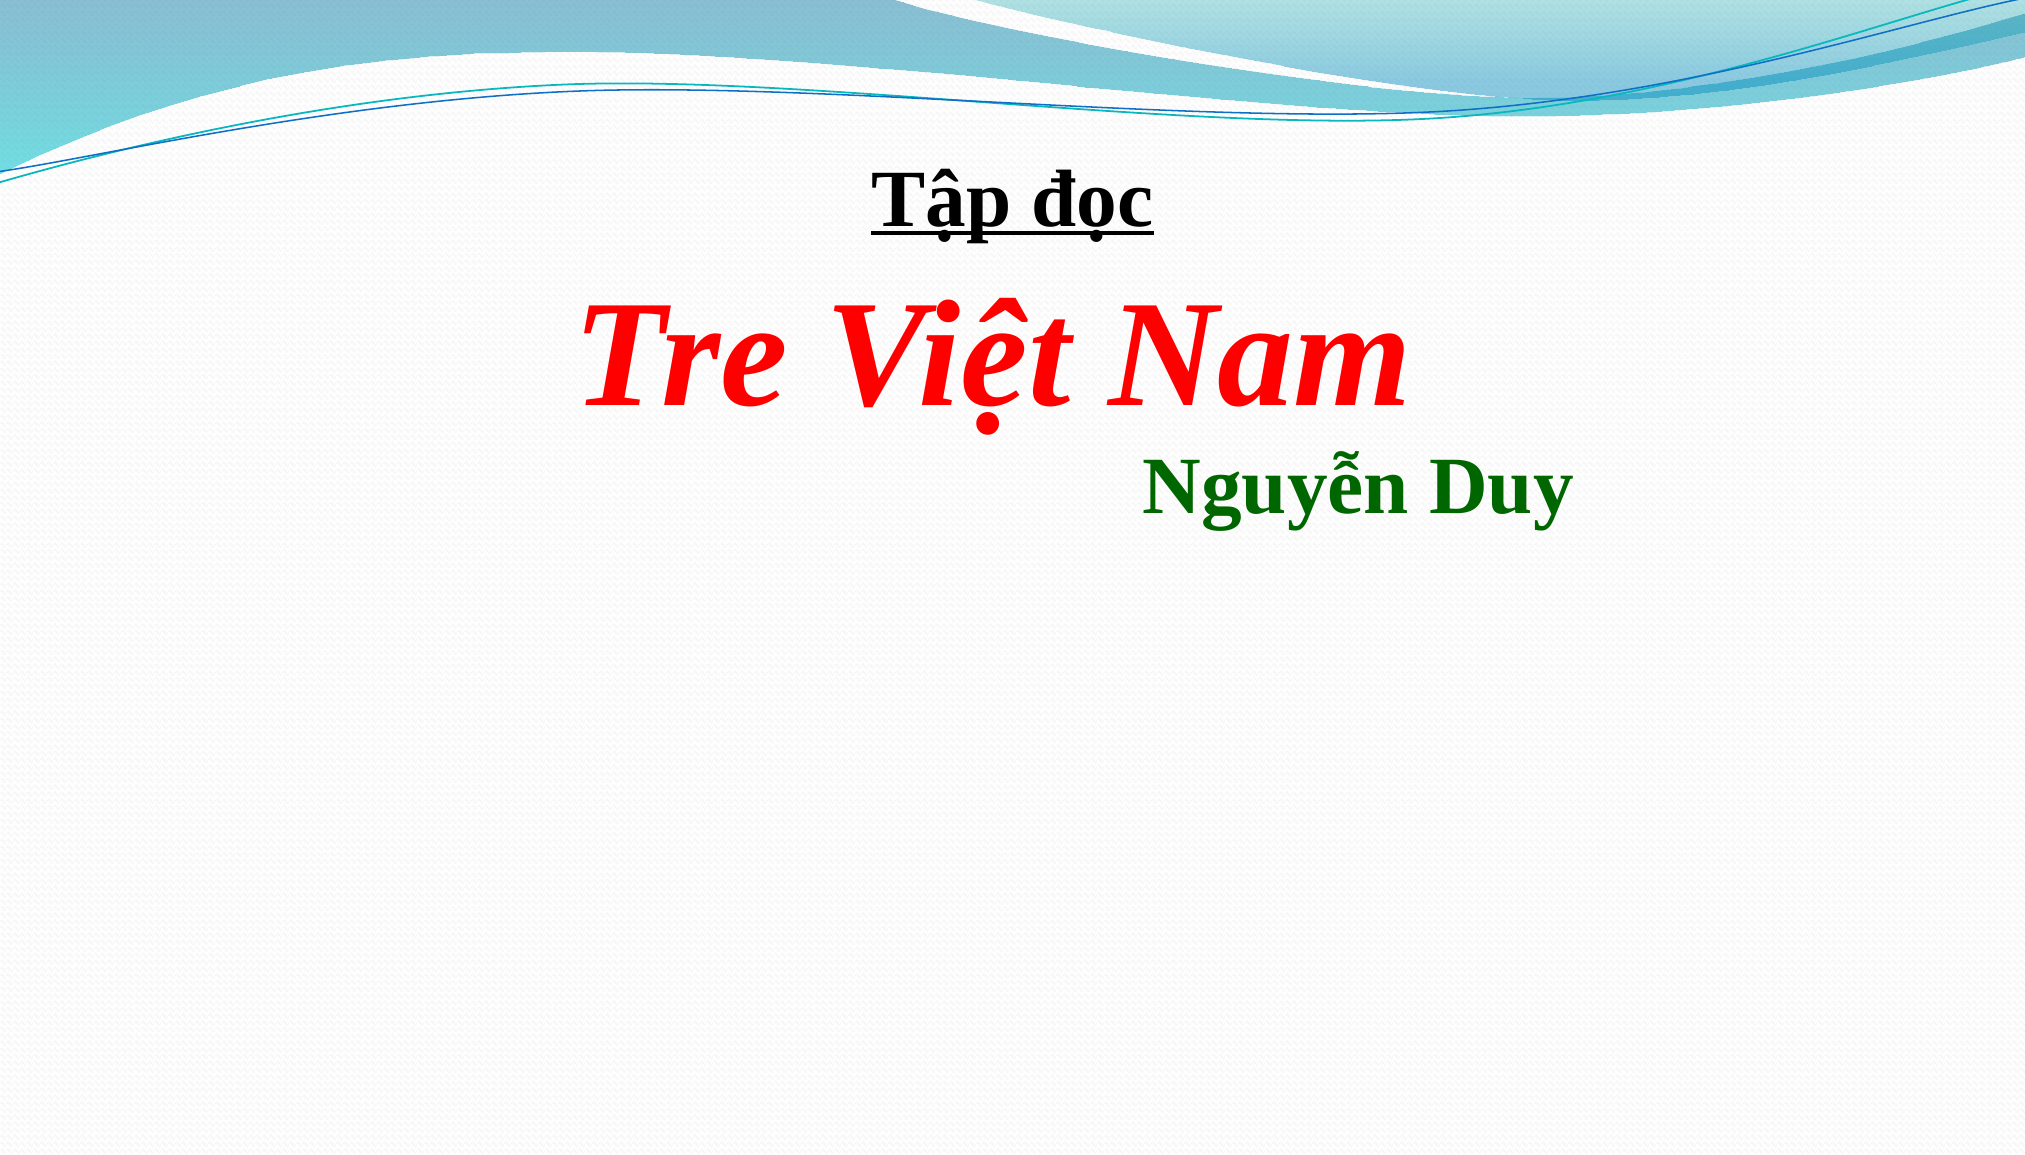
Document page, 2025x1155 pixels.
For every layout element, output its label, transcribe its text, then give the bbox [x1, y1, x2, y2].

text_box Tập đọc [0, 38, 2025, 252]
text_box Tre Việt Nam [0, 252, 2025, 445]
text_box Nguyễn Duy [1012, 423, 1705, 540]
